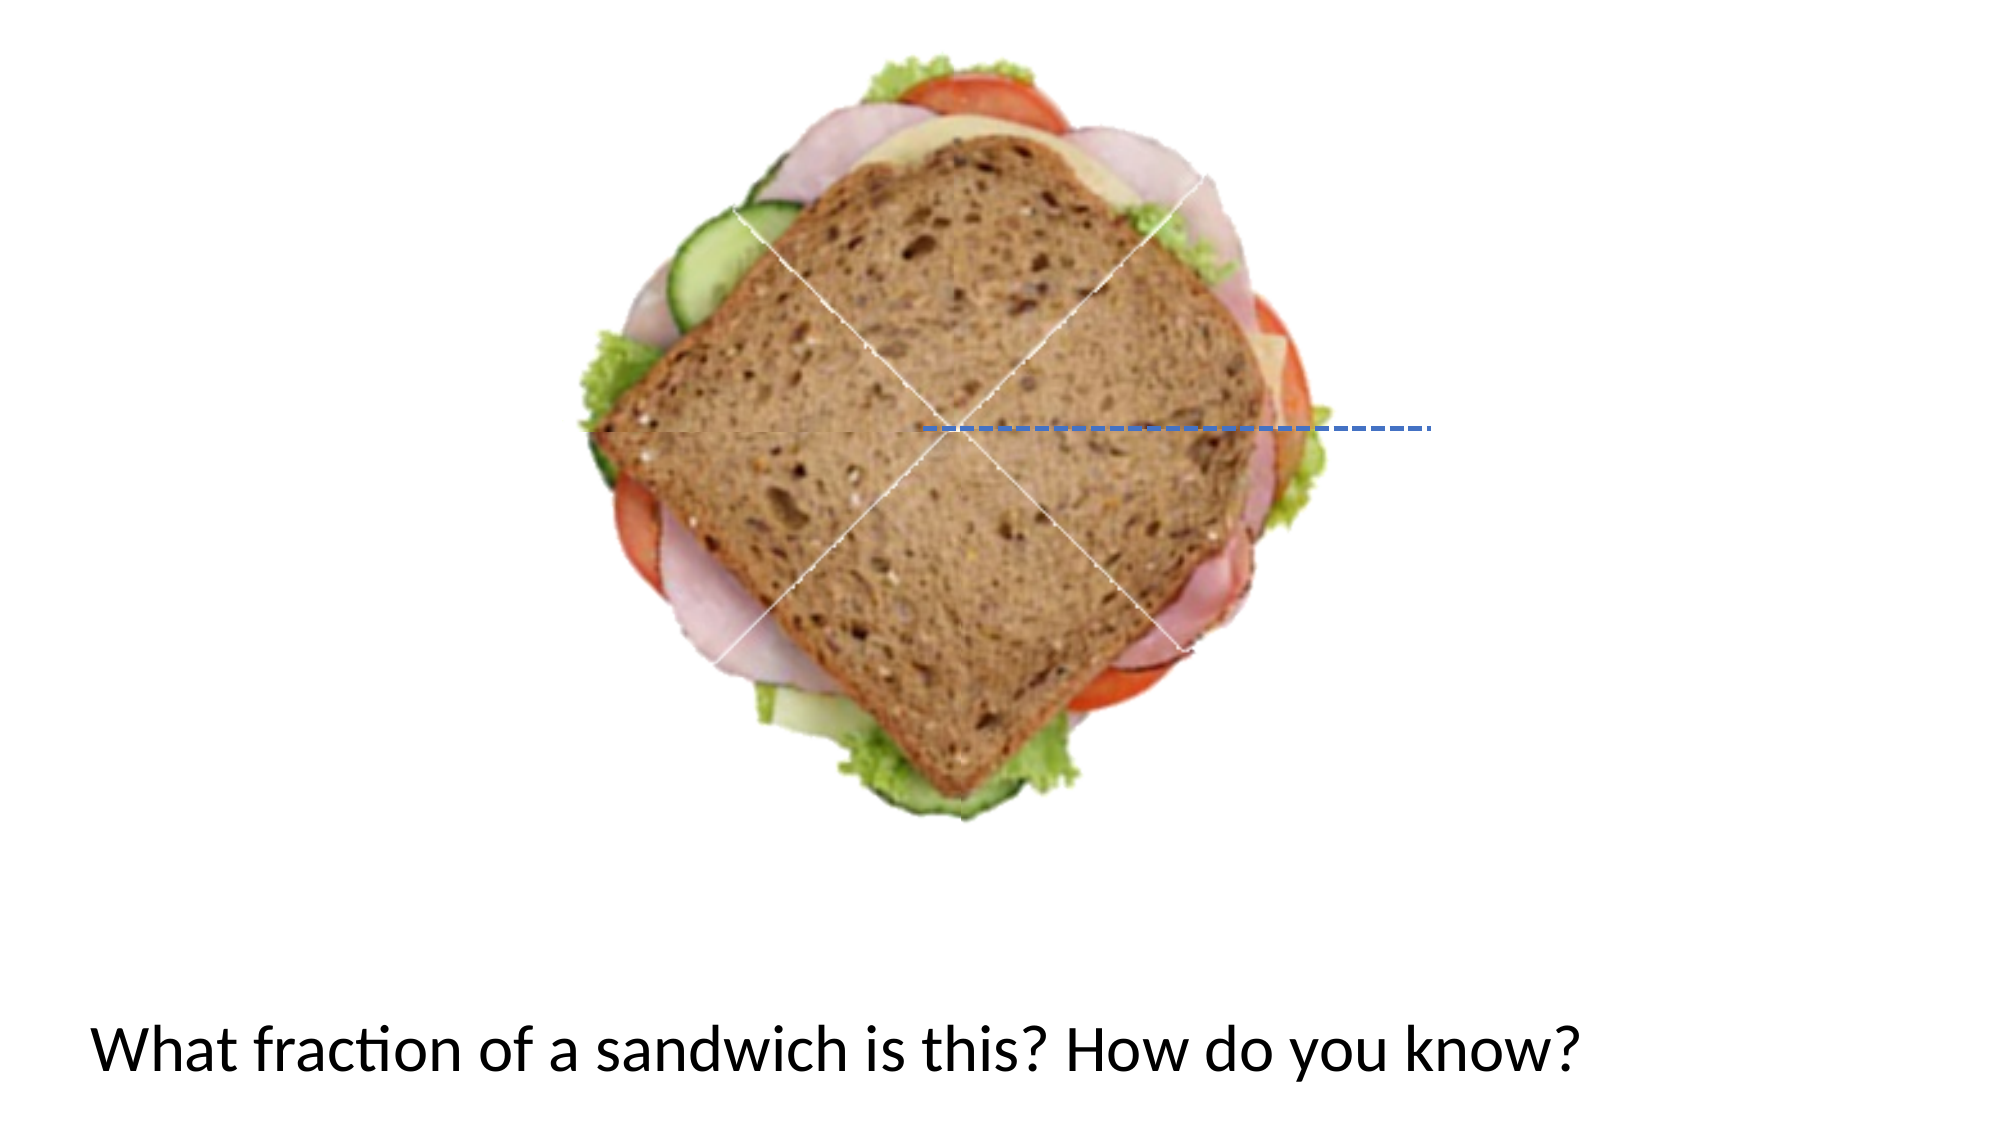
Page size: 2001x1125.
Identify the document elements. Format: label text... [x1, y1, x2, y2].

picture [562, 0, 1356, 848]
text_box What fraction of a sandwich is this? How do you know? [75, 997, 1931, 1093]
